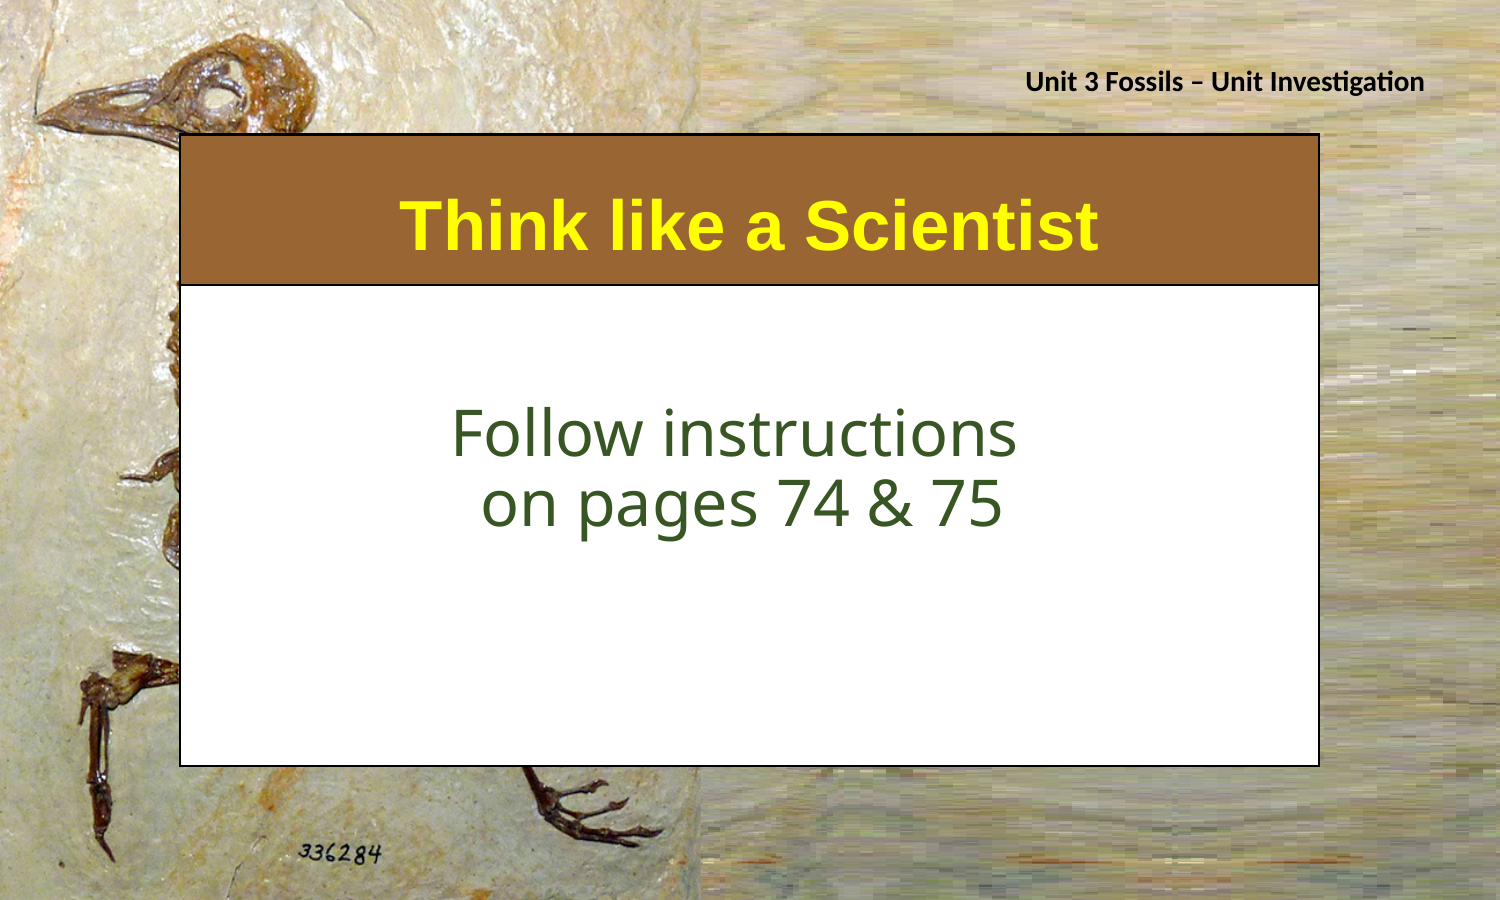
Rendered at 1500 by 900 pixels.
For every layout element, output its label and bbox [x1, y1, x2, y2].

text_box [0, 0, 1500, 900]
